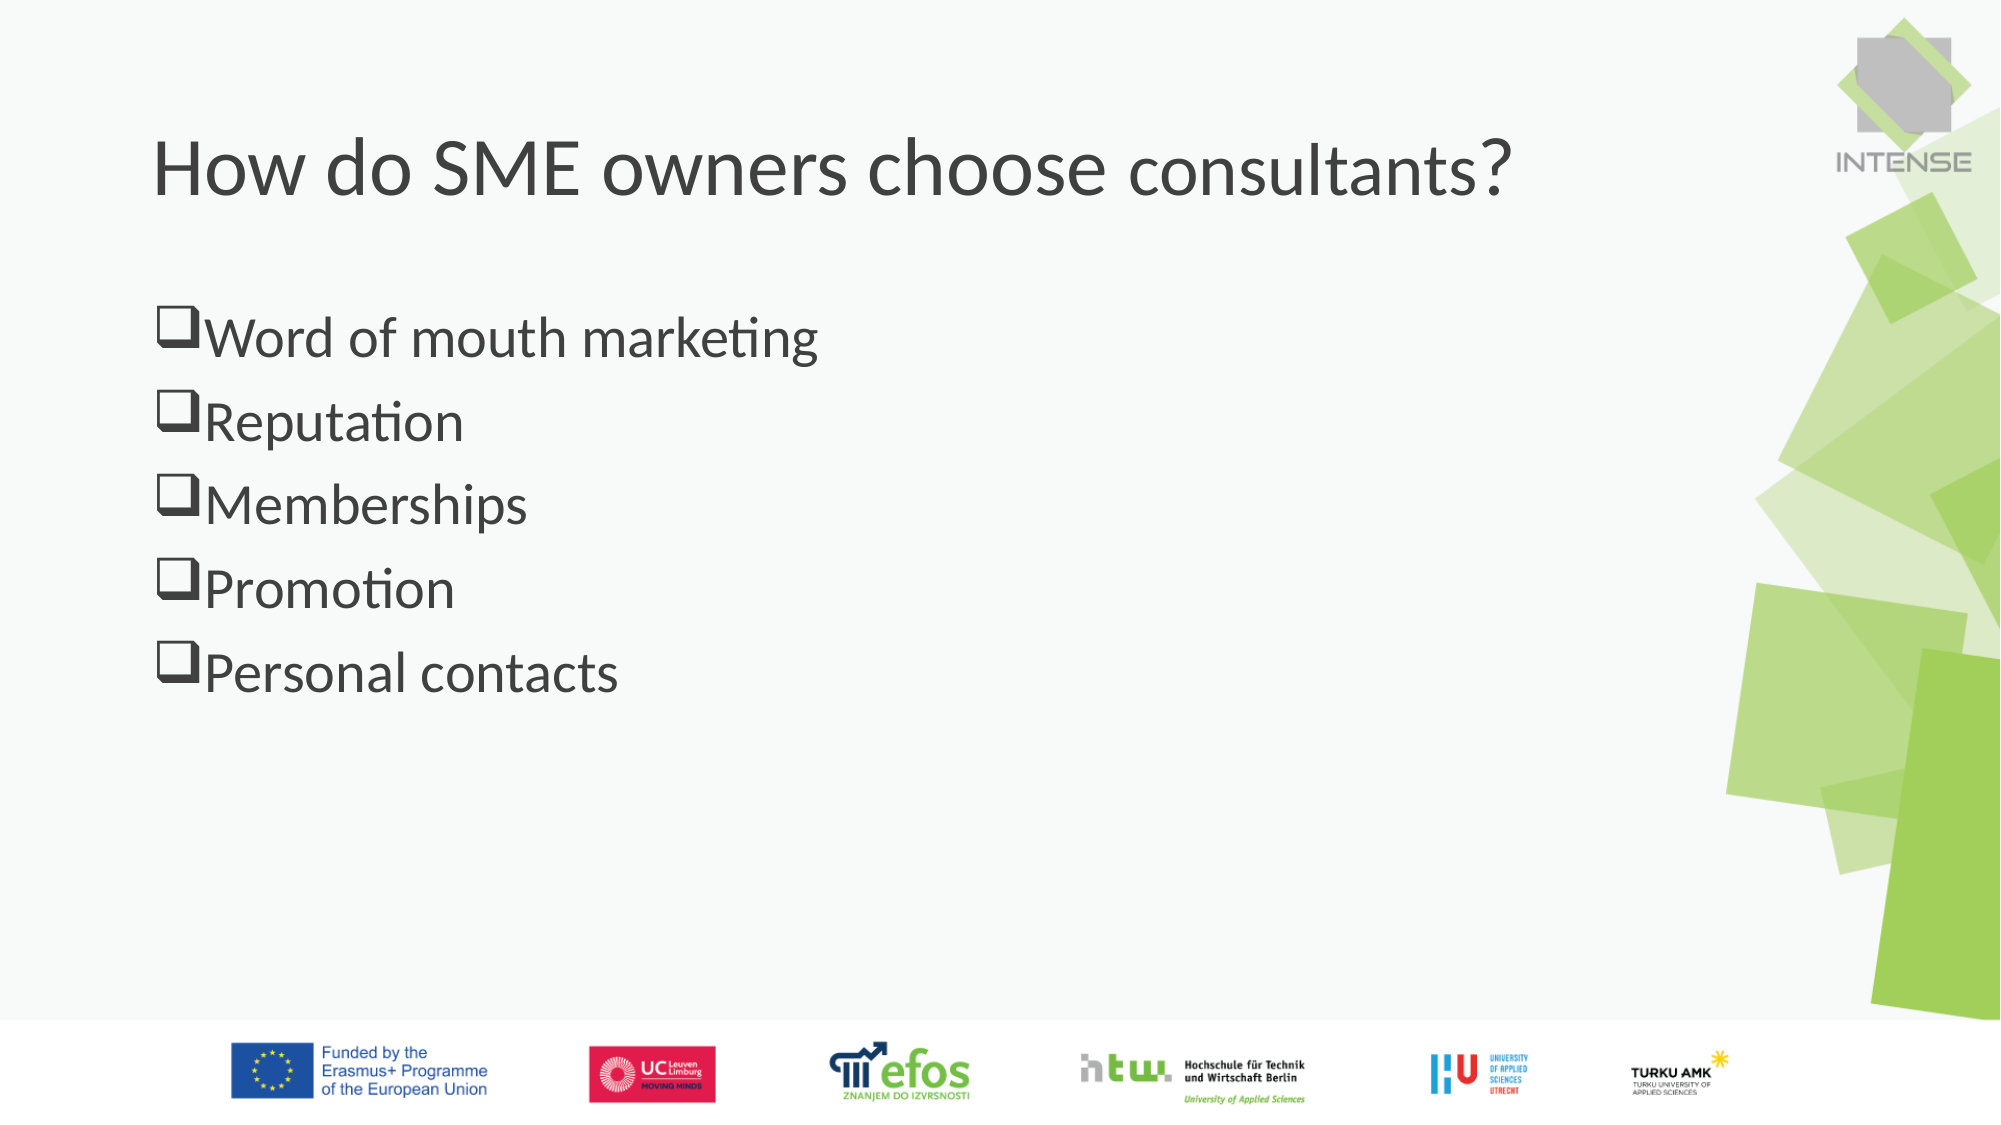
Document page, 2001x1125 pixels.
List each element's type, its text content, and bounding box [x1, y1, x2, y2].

title How do SME owners choose consultants? [137, 59, 1863, 278]
picture [0, 0, 2000, 1125]
list Word of mouth marketing Reputation Memberships Promotion Personal contacts [137, 299, 1863, 1014]
